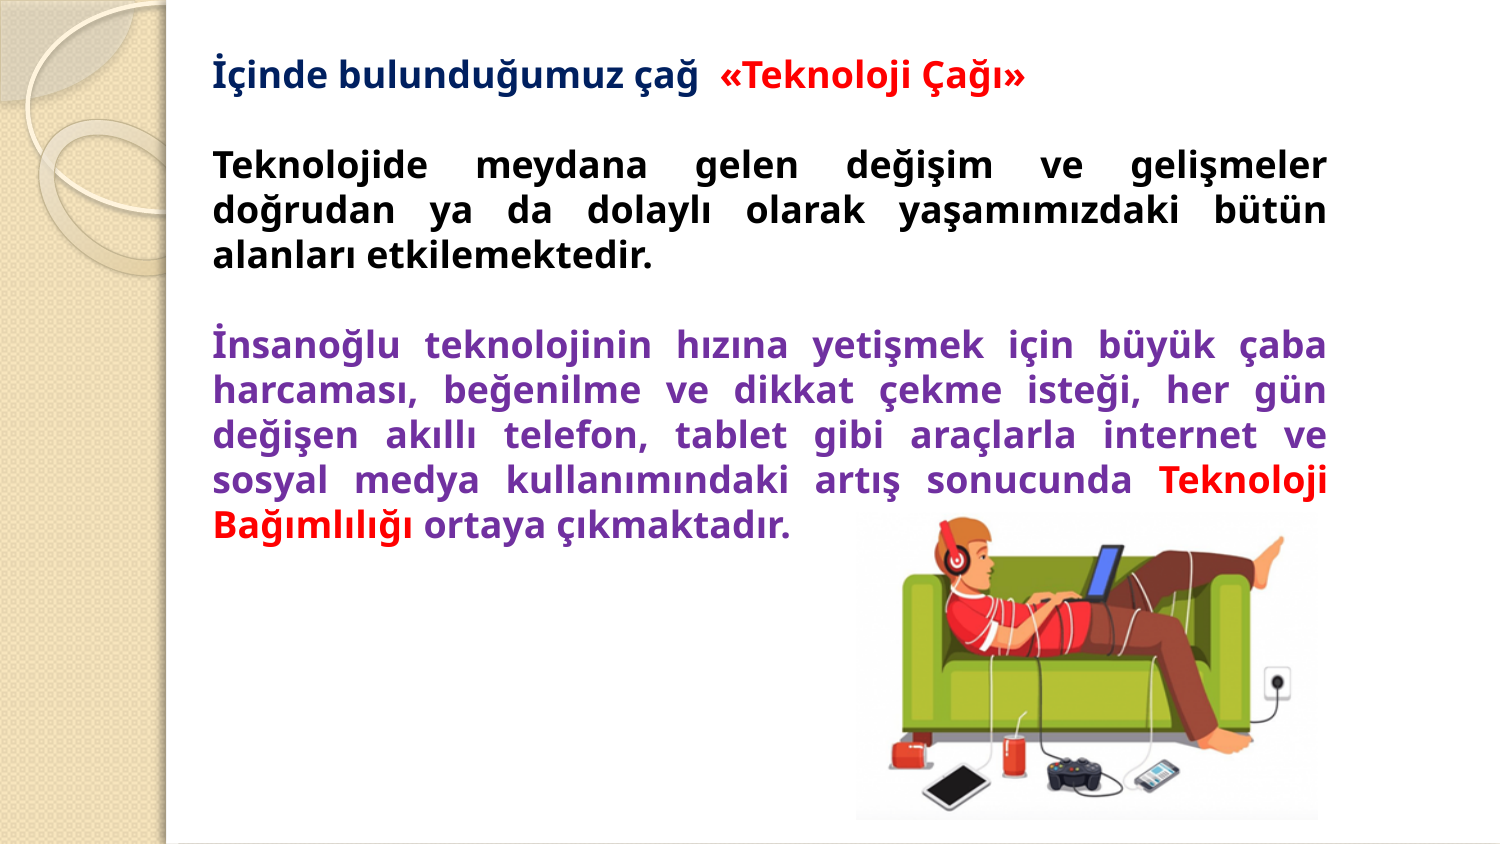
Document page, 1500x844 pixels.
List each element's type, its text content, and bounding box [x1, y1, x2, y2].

picture [855, 512, 1318, 821]
text_box İçinde bulunduğumuz çağ «Teknoloji Çağı» Teknolojide meydana gelen değişim ve gelişmeler doğrudan ya da dolaylı olarak yaşamımızdaki bütün alanları etkilemektedir. İnsanoğlu teknolojinin hızına yetişmek için büyük çaba harcaması, beğenilme ve dikkat çekme isteği, her gün değişen akıllı telefon, tablet gibi araçlarla internet ve sosyal medya kullanımındaki artış sonucunda Teknoloji Bağımlılığı ortaya çıkmaktadır. [197, 43, 1344, 554]
